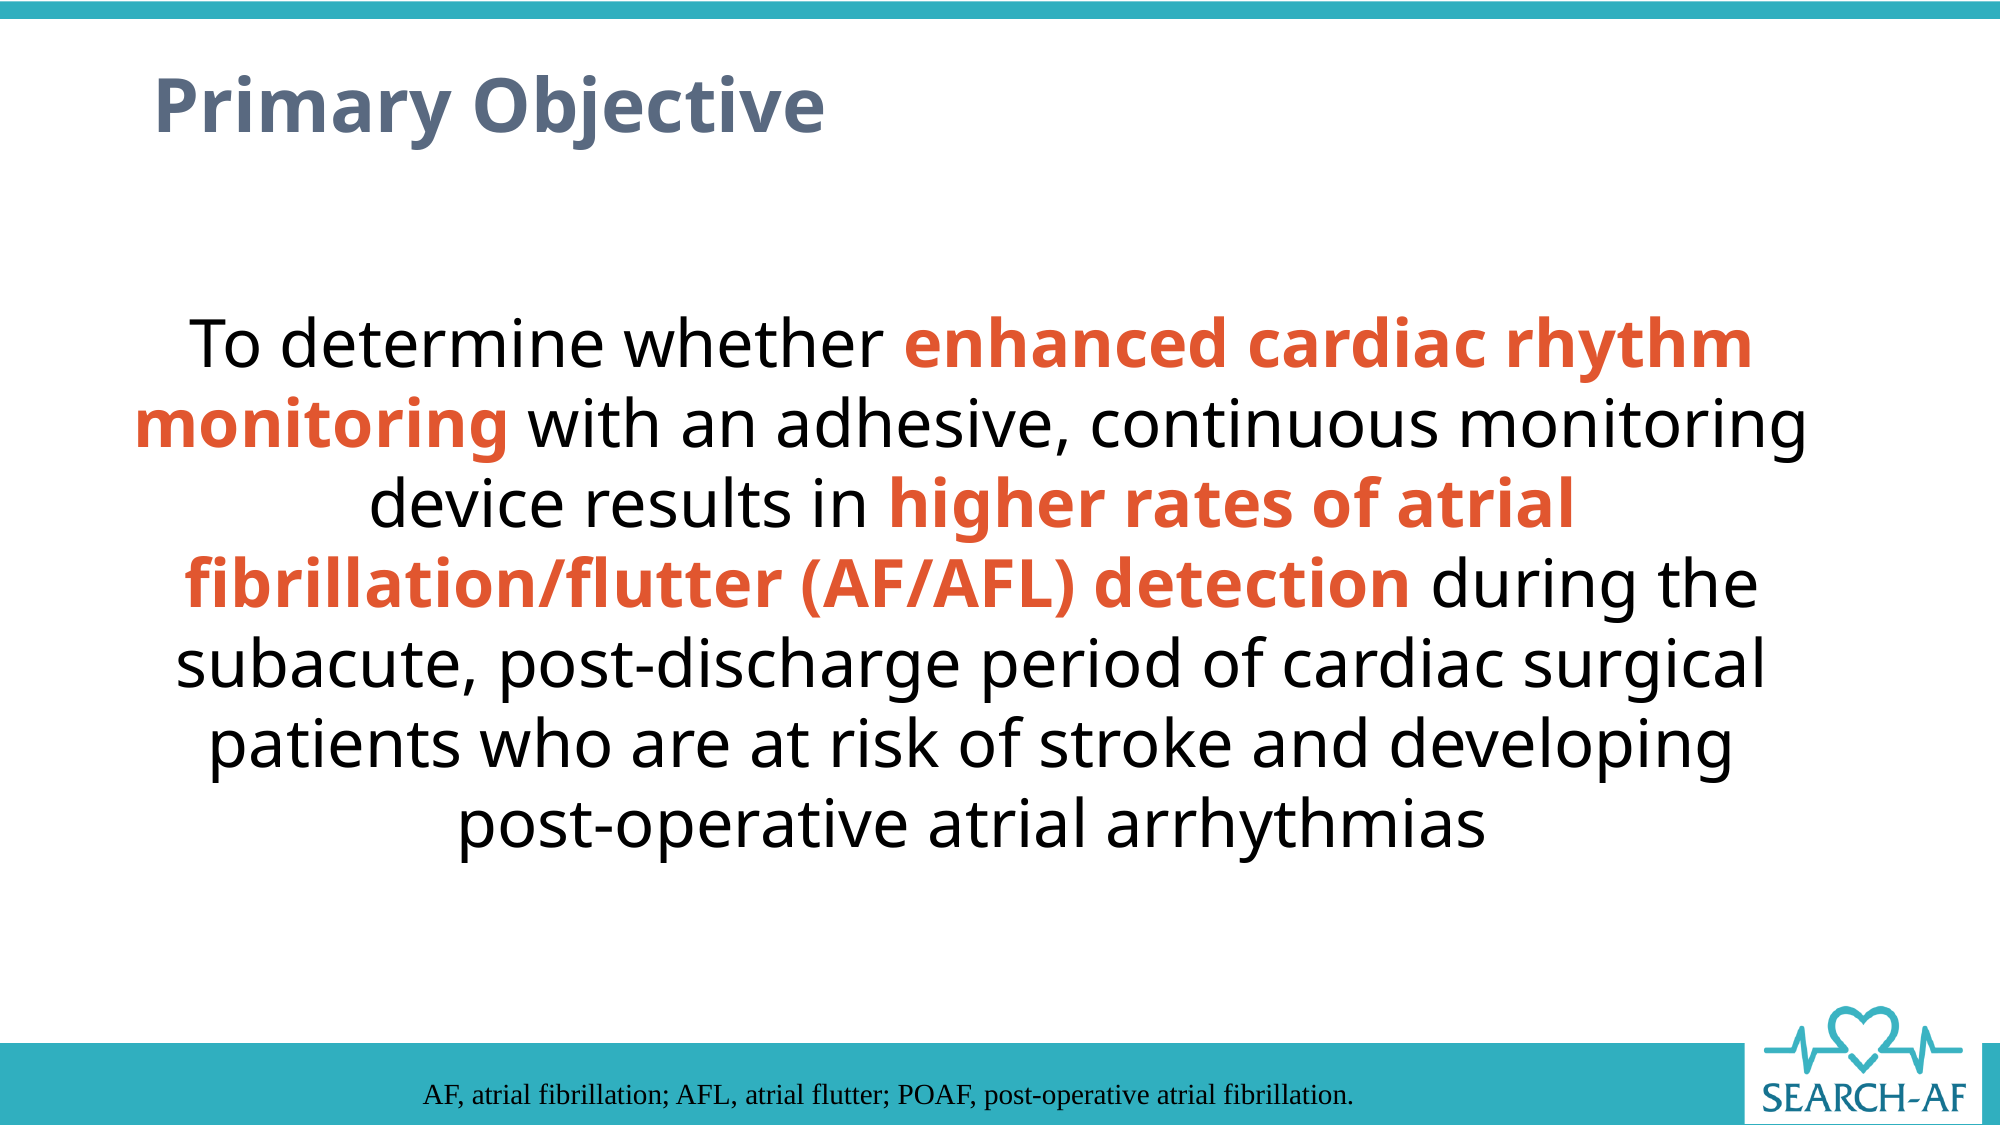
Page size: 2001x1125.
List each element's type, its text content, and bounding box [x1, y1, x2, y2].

text_box To determine whether enhanced cardiac rhythm monitoring with an adhesive, continuous monitoring device results in higher rates of atrial fibrillation/flutter (AF/AFL) detection during the subacute, post-discharge period of cardiac surgical patients who are at risk of stroke and developing post-operative atrial arrhythmias [109, 293, 1835, 868]
title Primary Objective [137, 59, 1863, 278]
picture [1744, 994, 1983, 1124]
footer AF, atrial fibrillation; AFL, atrial flutter; POAF, post-operative atrial fibrillation. [55, 1058, 1722, 1119]
